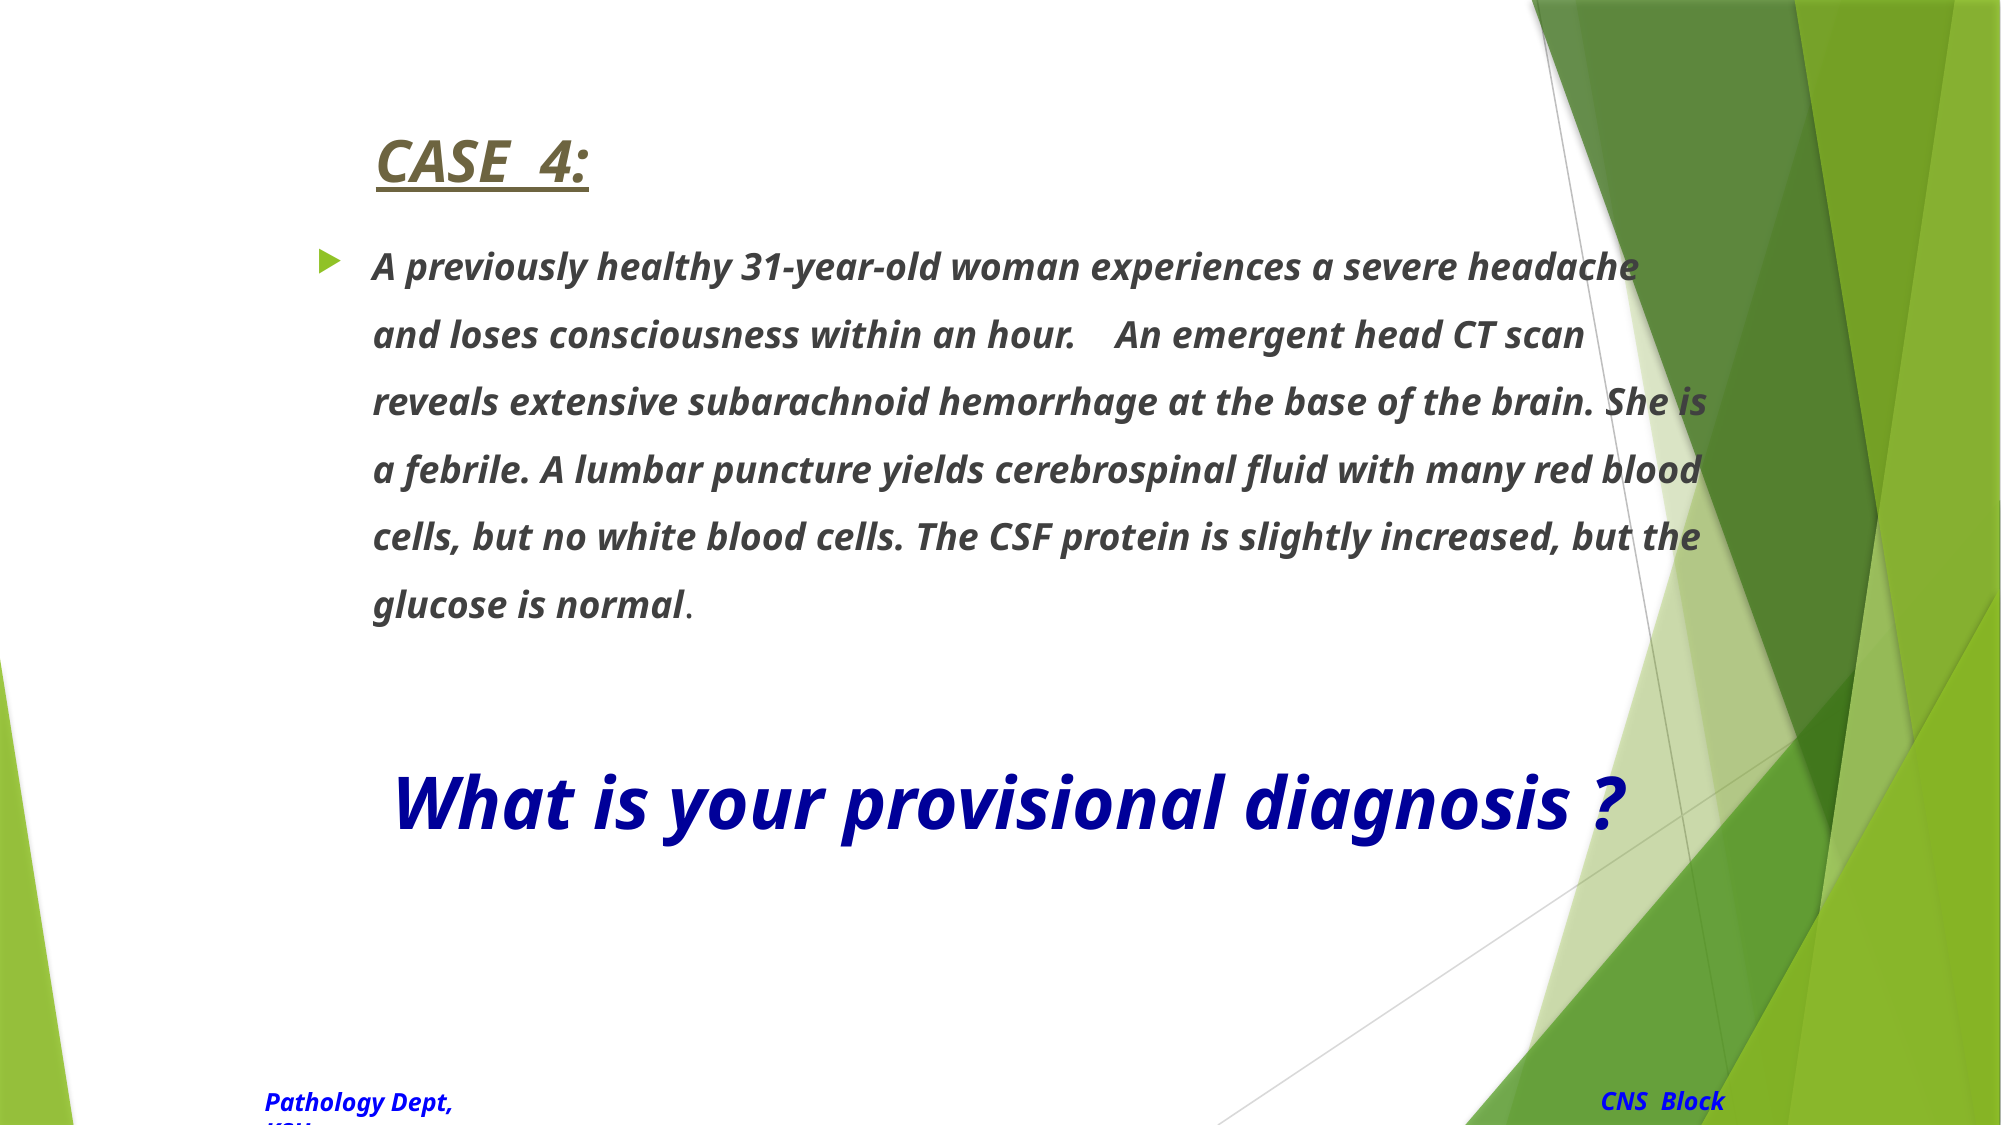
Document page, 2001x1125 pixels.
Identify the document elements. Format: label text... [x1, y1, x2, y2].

text_box CNS Block [1585, 1078, 1750, 1123]
text_box CASE 4: [341, 117, 709, 202]
text_box Pathology Dept, KSU [249, 1079, 508, 1125]
list A previously healthy 31-year-old woman experiences a severe headache and loses consciousness within an hour. An emergent head CT scan reveals extensive subarachnoid hemorrhage at the base of the brain. She is a febrile. A lumbar puncture yields cerebrospinal fluid with many red blood cells, but no white blood cells. The CSF protein is slightly increased, but the glucose is normal. What is your provisional diagnosis ? [301, 112, 1725, 1019]
